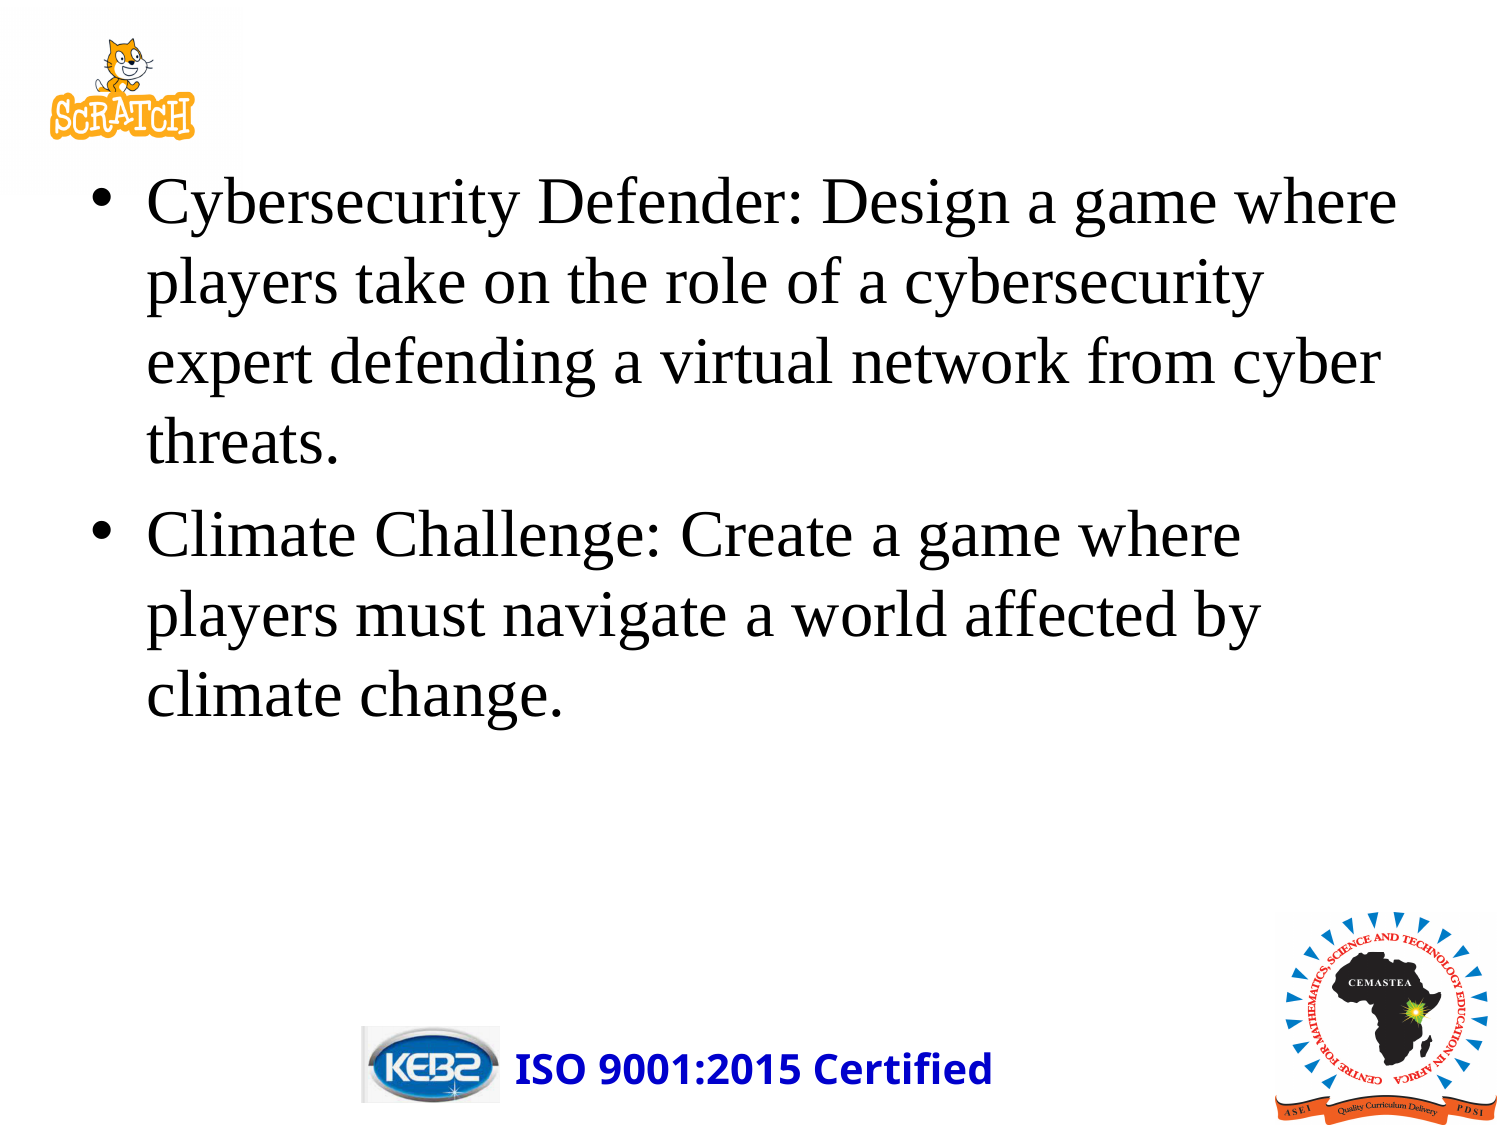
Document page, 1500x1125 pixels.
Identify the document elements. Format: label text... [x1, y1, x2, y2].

picture [0, 7, 243, 195]
picture [361, 1026, 500, 1103]
picture [1275, 912, 1497, 1125]
list Cybersecurity Defender: Design a game where players take on the role of a cybersecurity expert defending a virtual network from cyber threats. Climate Challenge: Create a game where players must navigate a world affected by climate change. [75, 149, 1425, 1005]
